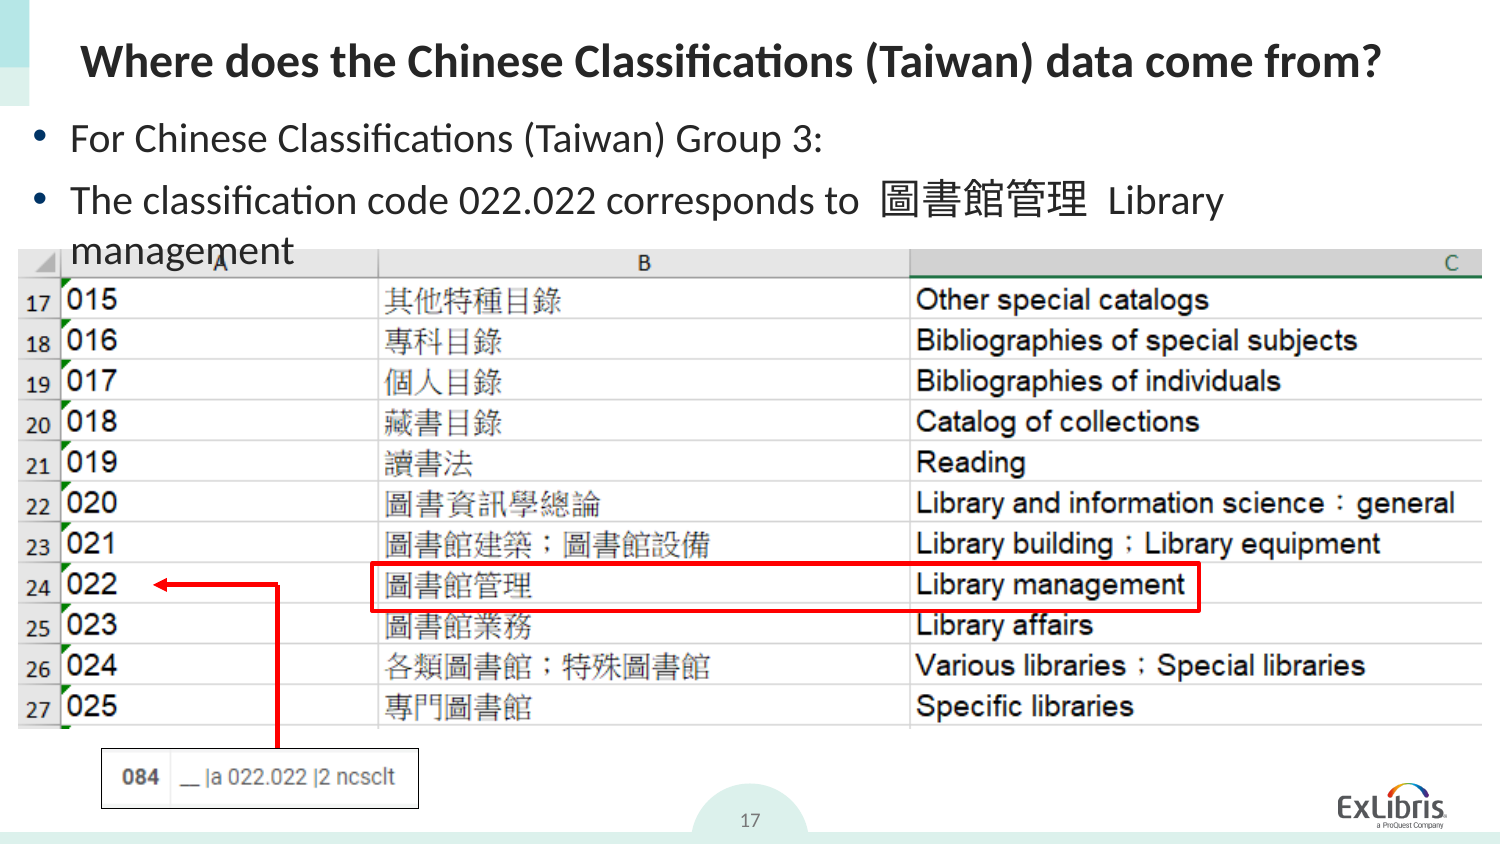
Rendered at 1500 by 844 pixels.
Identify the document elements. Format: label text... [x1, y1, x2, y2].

picture [1338, 783, 1447, 829]
picture [18, 249, 1482, 730]
picture [100, 748, 419, 809]
title Where does the Chinese Classifications (Taiwan) data come from? [64, 11, 1447, 102]
list For Chinese Classifications (Taiwan) Group 3: The classification code 022.022 corresponds to 圖書館管理 Library management [17, 102, 1471, 245]
slide_number 17 [705, 789, 795, 844]
